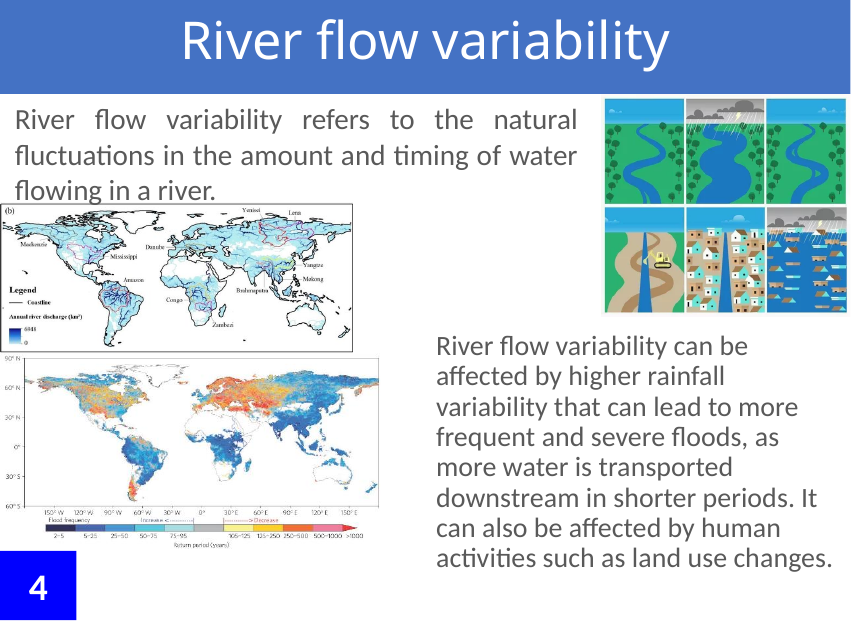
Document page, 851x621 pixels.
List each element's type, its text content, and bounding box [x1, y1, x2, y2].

title River flow variability [0, 0, 851, 94]
text_box 4 [0, 551, 77, 621]
list River flow variability can be affected by higher rainfall variability that can lead to more frequent and severe floods, as more water is transported downstream in shorter periods. It can also be affected by human activities such as land use changes. [403, 316, 851, 621]
picture [601, 93, 851, 317]
picture [0, 202, 381, 551]
text_box River flow variability refers to the natural fluctuations in the amount and timing of water flowing in a river. [0, 94, 593, 214]
